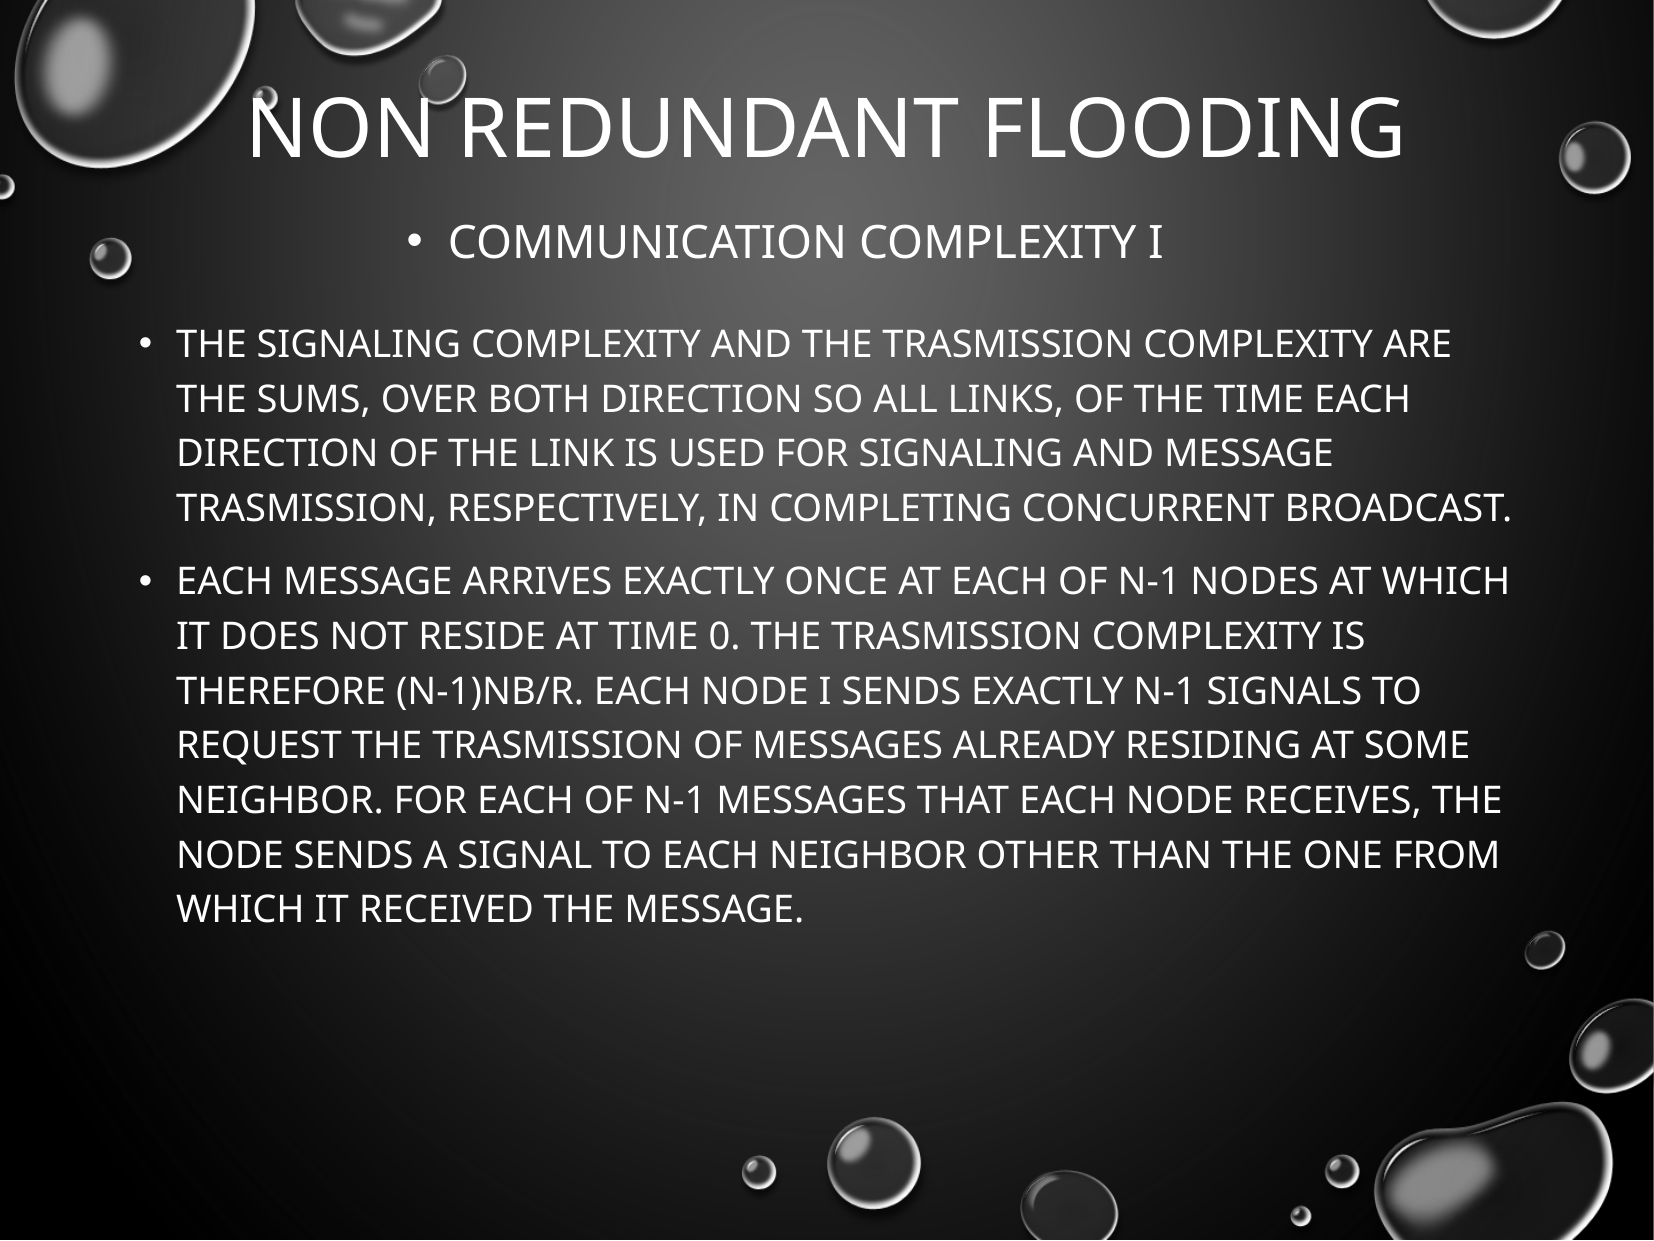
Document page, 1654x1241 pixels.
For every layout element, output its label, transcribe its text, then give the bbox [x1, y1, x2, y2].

title NON REDUNDANT FLOODING [123, 0, 1530, 276]
list Communication Complexity I [106, 193, 1465, 276]
list The signaling complexity and the trasmission complexity are the sums, over both direction so all links, of the time each direction of the link is used for signaling and message trasmission, respectively, in completing concurrent broadcast. Each message arrives exactly once at each of n-1 nodes at which it does not reside at time 0. The trasmission complexity is therefore (n-1)nB/r. Each node i sends exactly n-1 signals to request the trasmission of messages already residing at some neighbor. For each of n-1 messages that each node receives, the node sends a signal to each neighbor other than the one from which it received the message. [123, 303, 1530, 988]
picture [0, 0, 1654, 1240]
